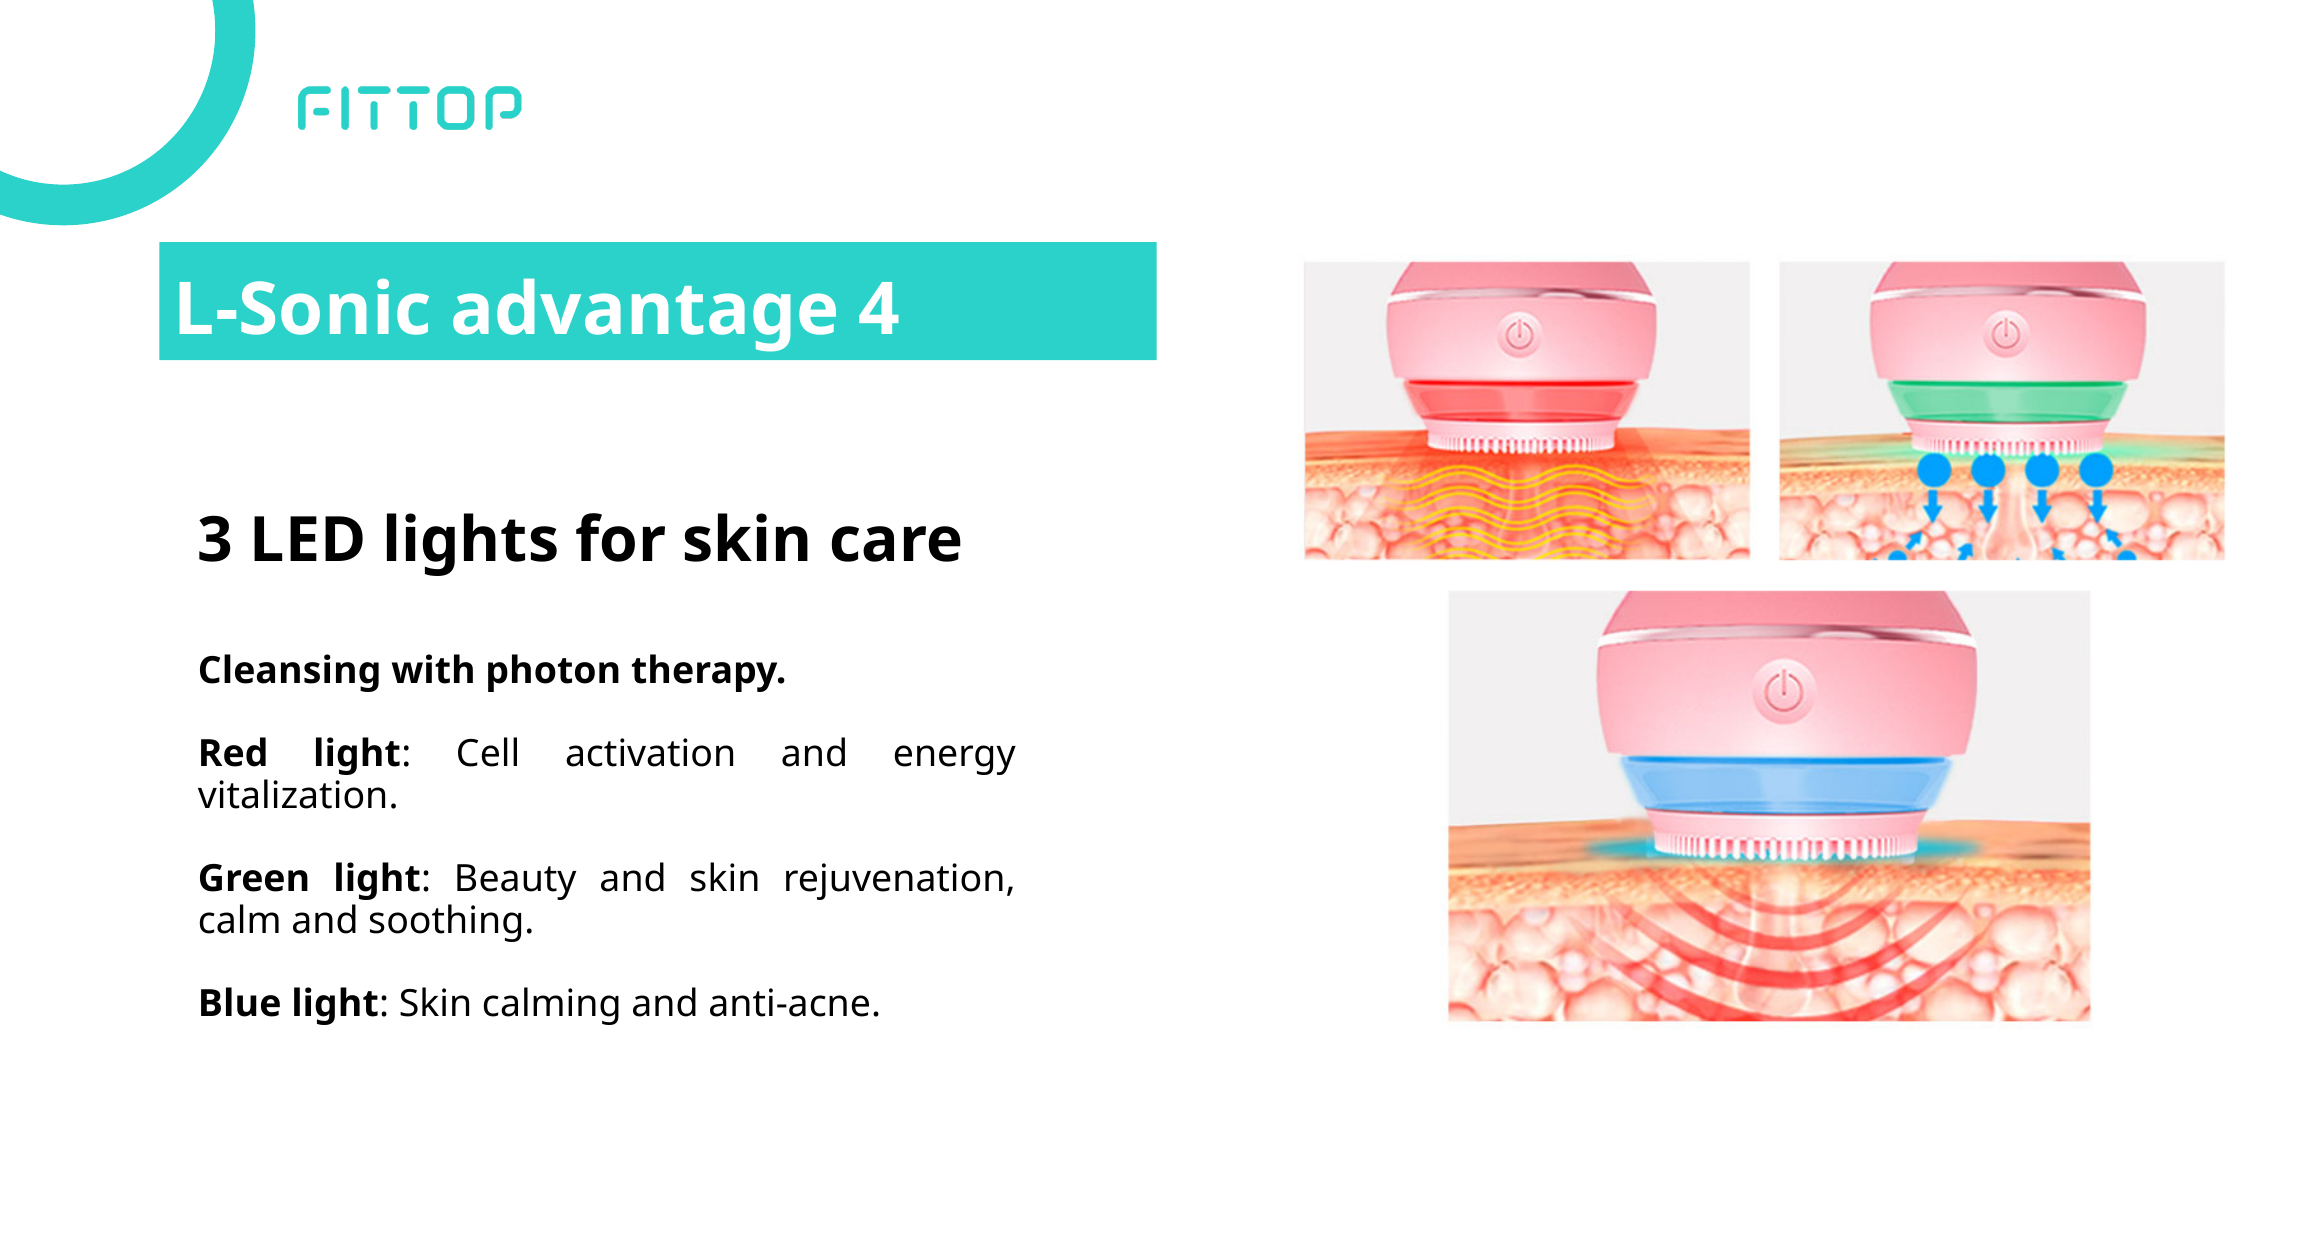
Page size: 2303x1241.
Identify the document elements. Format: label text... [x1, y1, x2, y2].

text_box 3 LED lights for skin care Cleansing with photon therapy. Red light: Cell activation and energy vitalization. Green light: Beauty and skin rejuvenation, calm and soothing. Blue light: Skin calming and anti-acne. [183, 454, 1031, 1100]
picture [1257, 112, 2277, 1131]
text_box [159, 242, 1157, 361]
text_box L-Sonic advantage 4 [159, 253, 1154, 357]
picture [298, 86, 533, 130]
